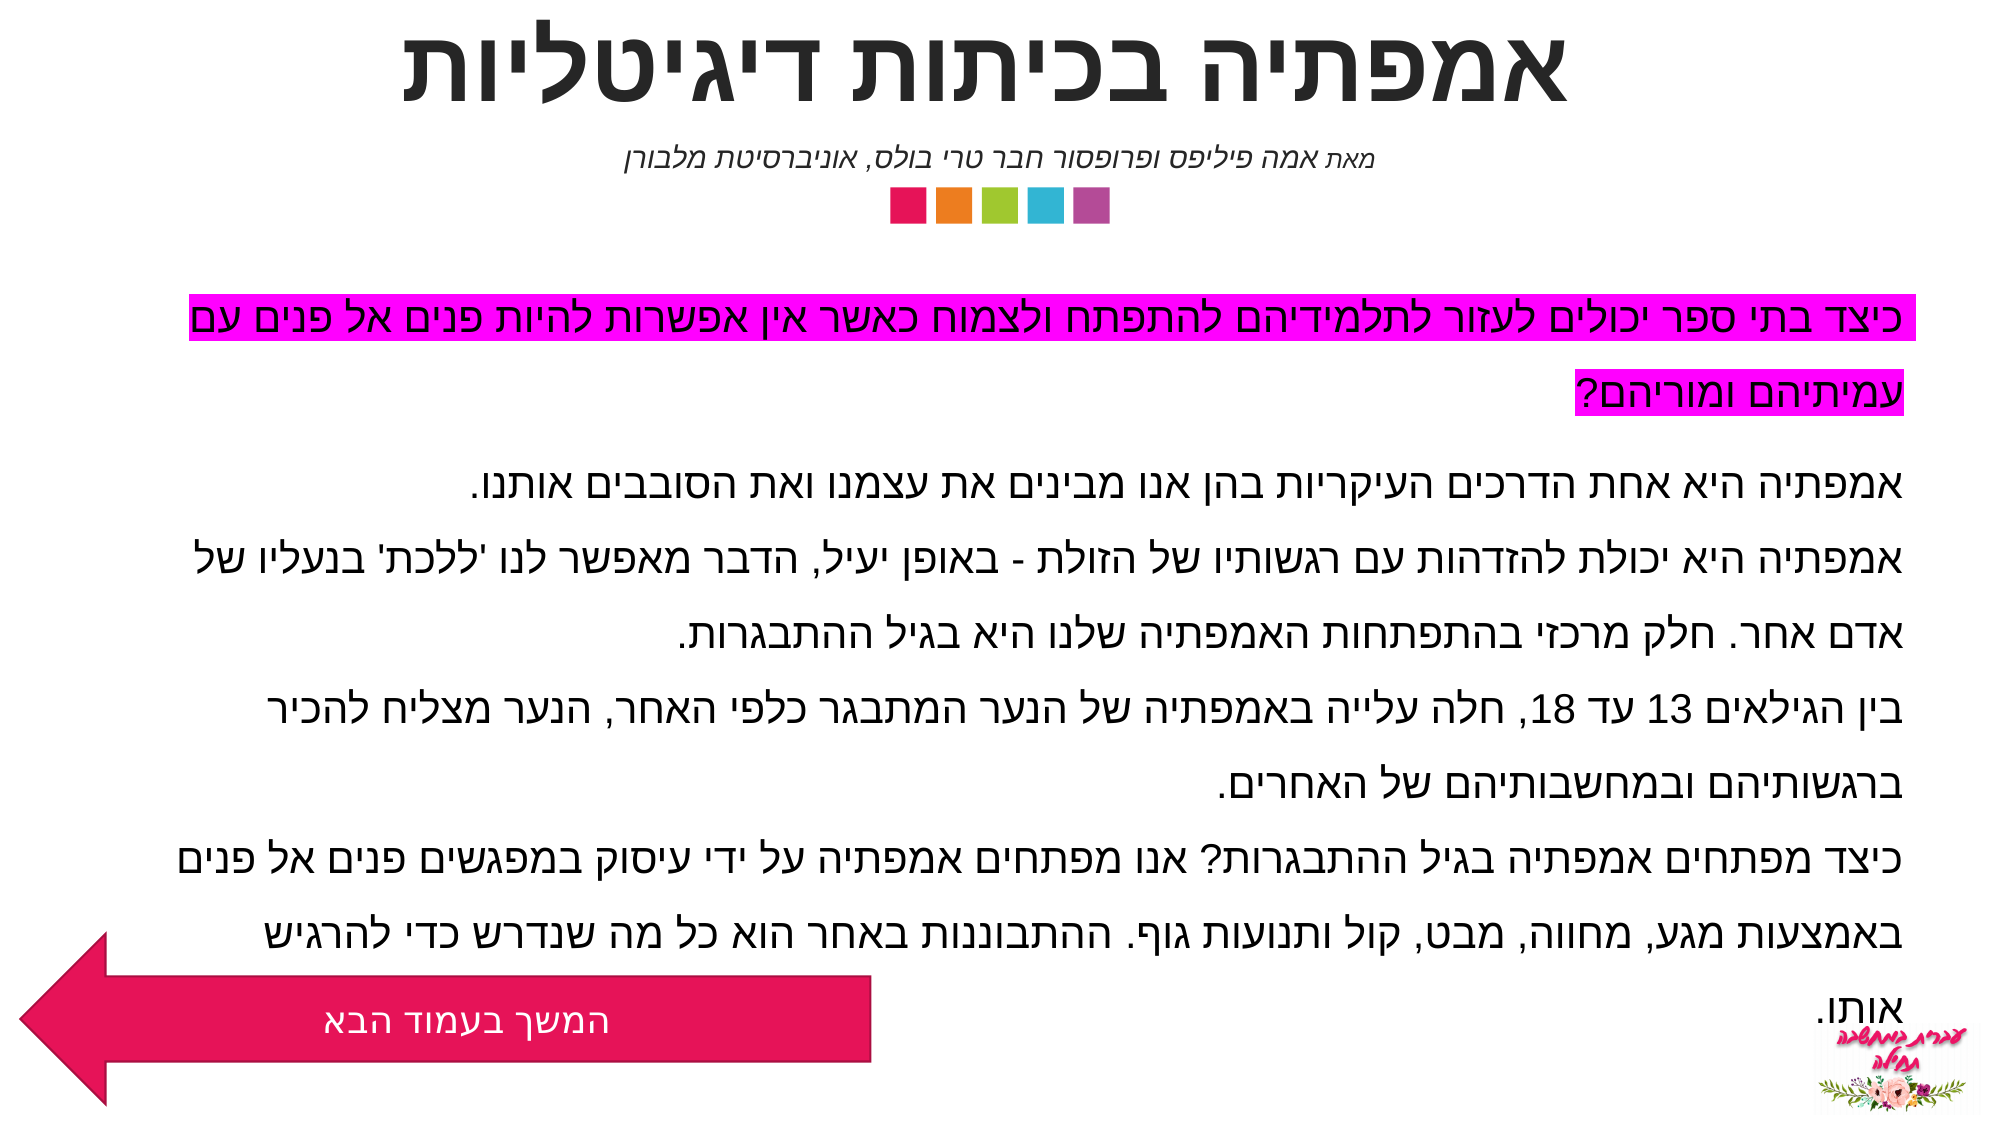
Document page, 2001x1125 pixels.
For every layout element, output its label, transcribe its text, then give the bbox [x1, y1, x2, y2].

picture [1813, 1023, 1981, 1115]
list אמפתיה בכיתות דיגיטליות מאת אמה פיליפס ופרופסור חבר טרי בולס, אוניברסיטת מלבורן [50, 49, 1950, 141]
text_box כיצד בתי ספר יכולים לעזור לתלמידיהם להתפתח ולצמוח כאשר אין אפשרות להיות פנים אל פנים עם עמיתיהם ומוריהם? אמפתיה היא אחת הדרכים העיקריות בהן אנו מבינים את עצמנו ואת הסובבים אותנו. אמפתיה היא יכולת להזדהות עם רגשותיו של הזולת - באופן יעיל, הדבר מאפשר לנו 'ללכת' בנעליו של אדם אחר. חלק מרכזי בהתפתחות האמפתיה שלנו היא בגיל ההתבגרות. בין הגילאים 13 עד 18, חלה עלייה באמפתיה של הנער המתבגר כלפי האחר, הנער מצליח להכיר ברגשותיהם ובמחשבותיהם של האחרים. כיצד מפתחים אמפתיה בגיל ההתבגרות? אנו מפתחים אמפתיה על ידי עיסוק במפגשים פנים אל פנים באמצעות מגע, מחווה, מבט, קול ותנועות גוף. ההתבוננות באחר הוא כל מה שנדרש כדי להרגיש אותו. [160, 258, 1919, 1040]
text_box המשך בעמוד הבא [18, 931, 872, 1107]
